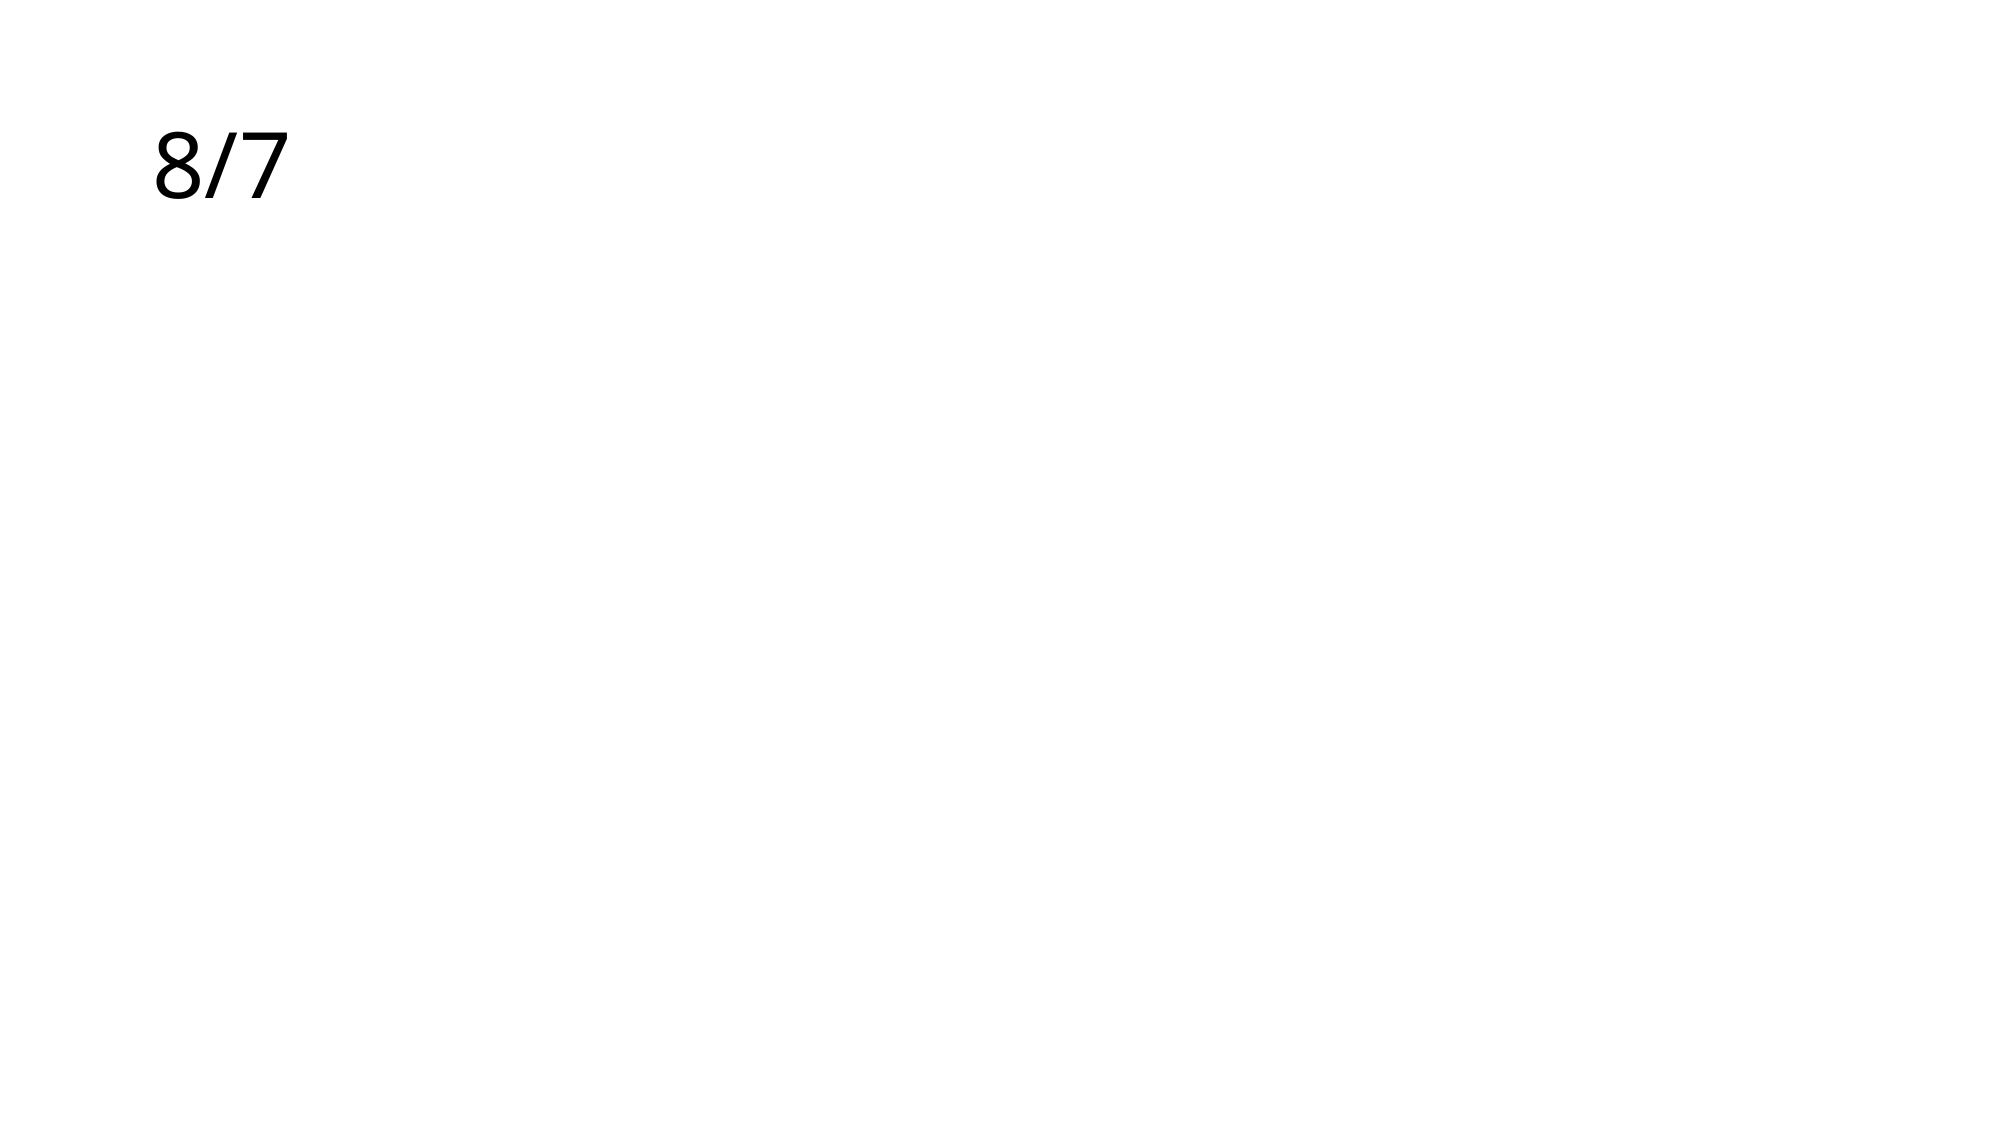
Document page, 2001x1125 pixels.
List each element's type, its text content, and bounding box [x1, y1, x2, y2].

title 8/7 [137, 59, 1863, 278]
